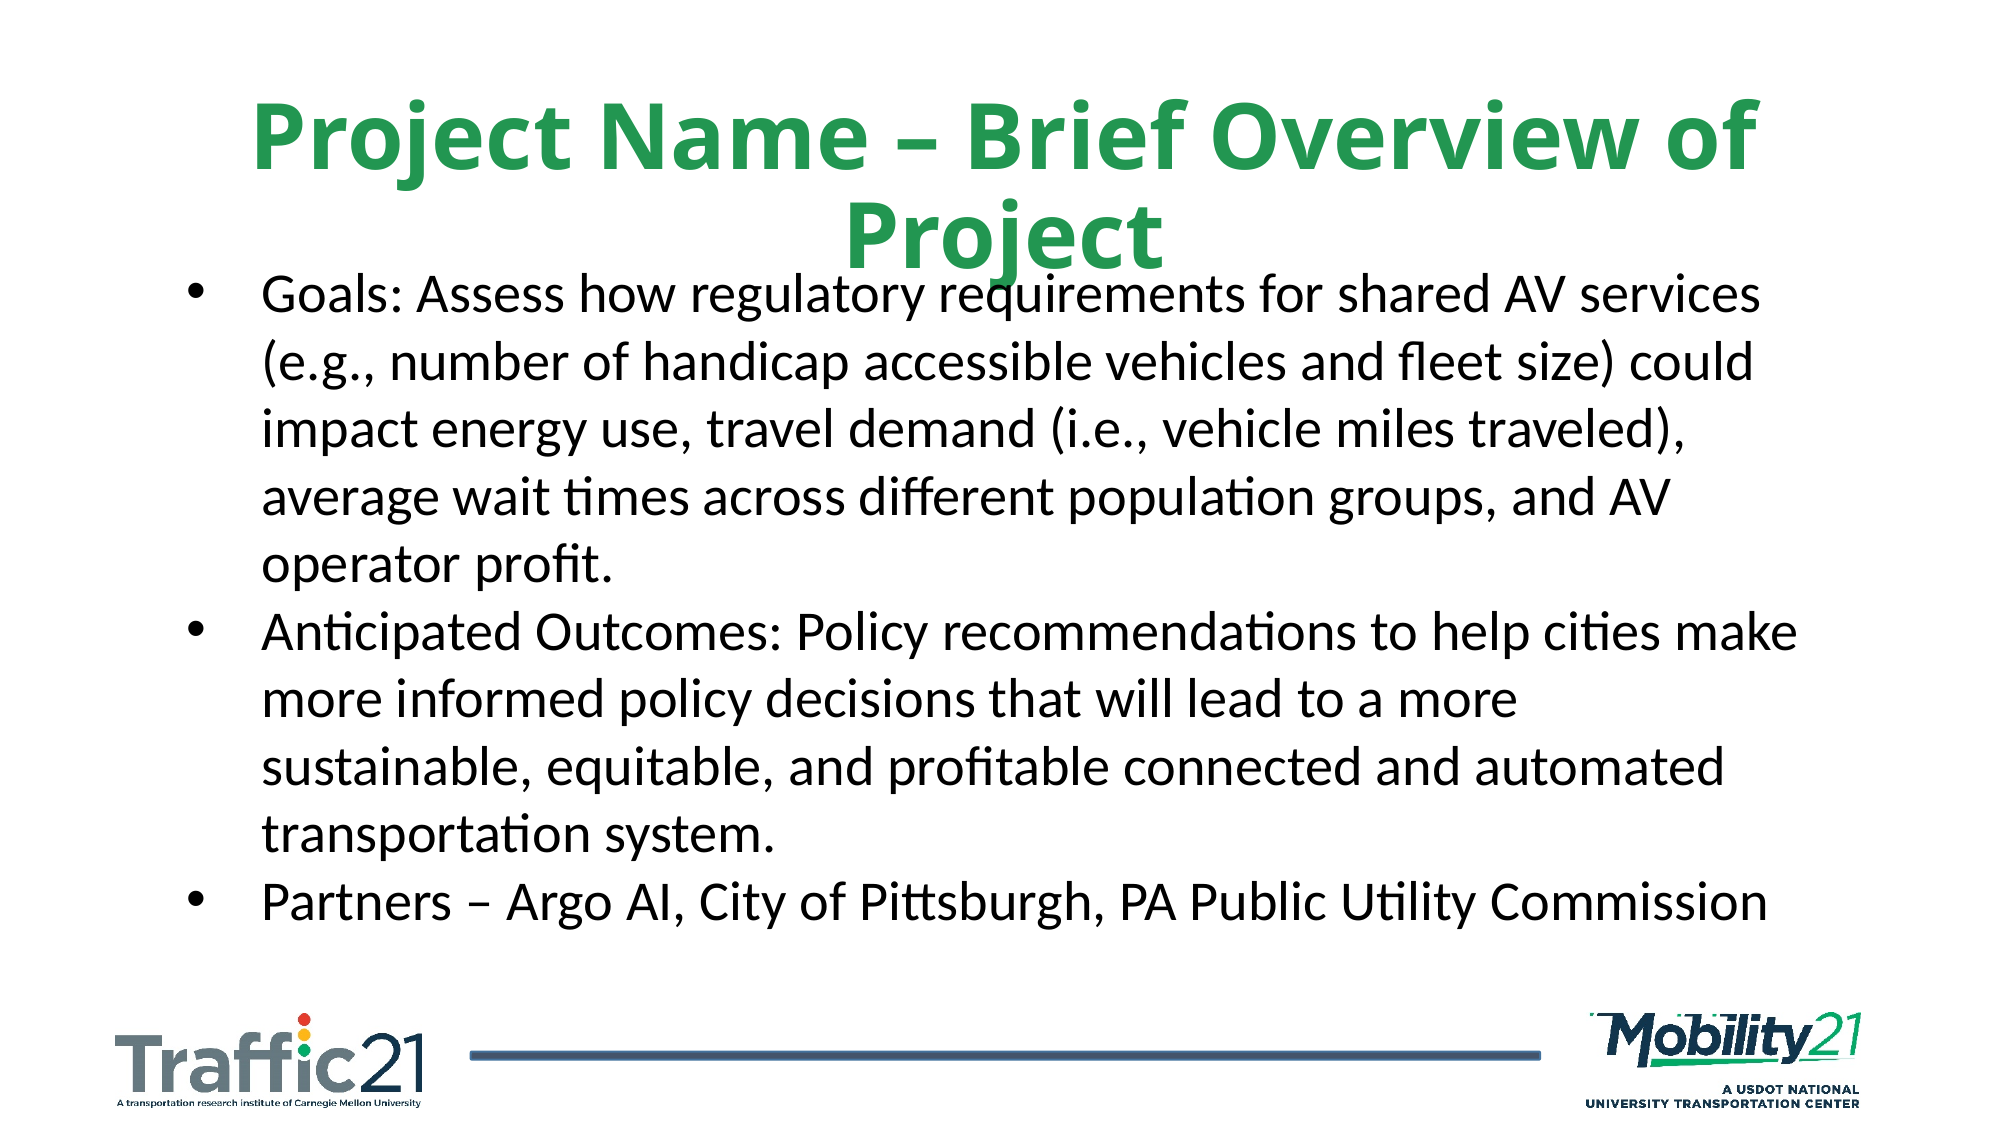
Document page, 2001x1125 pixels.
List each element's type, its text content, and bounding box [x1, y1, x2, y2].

picture [115, 1013, 422, 1108]
text_box Goals: Assess how regulatory requirements for shared AV services (e.g., number of handicap accessible vehicles and fleet size) could impact energy use, travel demand (i.e., vehicle miles traveled), average wait times across different population groups, and AV operator profit. Anticipated Outcomes: Policy recommendations to help cities make more informed policy decisions that will lead to a more sustainable, equitable, and profitable connected and automated transportation system. Partners – Argo AI, City of Pittsburgh, PA Public Utility Commission [172, 249, 1820, 1007]
text_box Project Name – Brief Overview of Project [130, 83, 1878, 249]
picture [1586, 1012, 1861, 1108]
